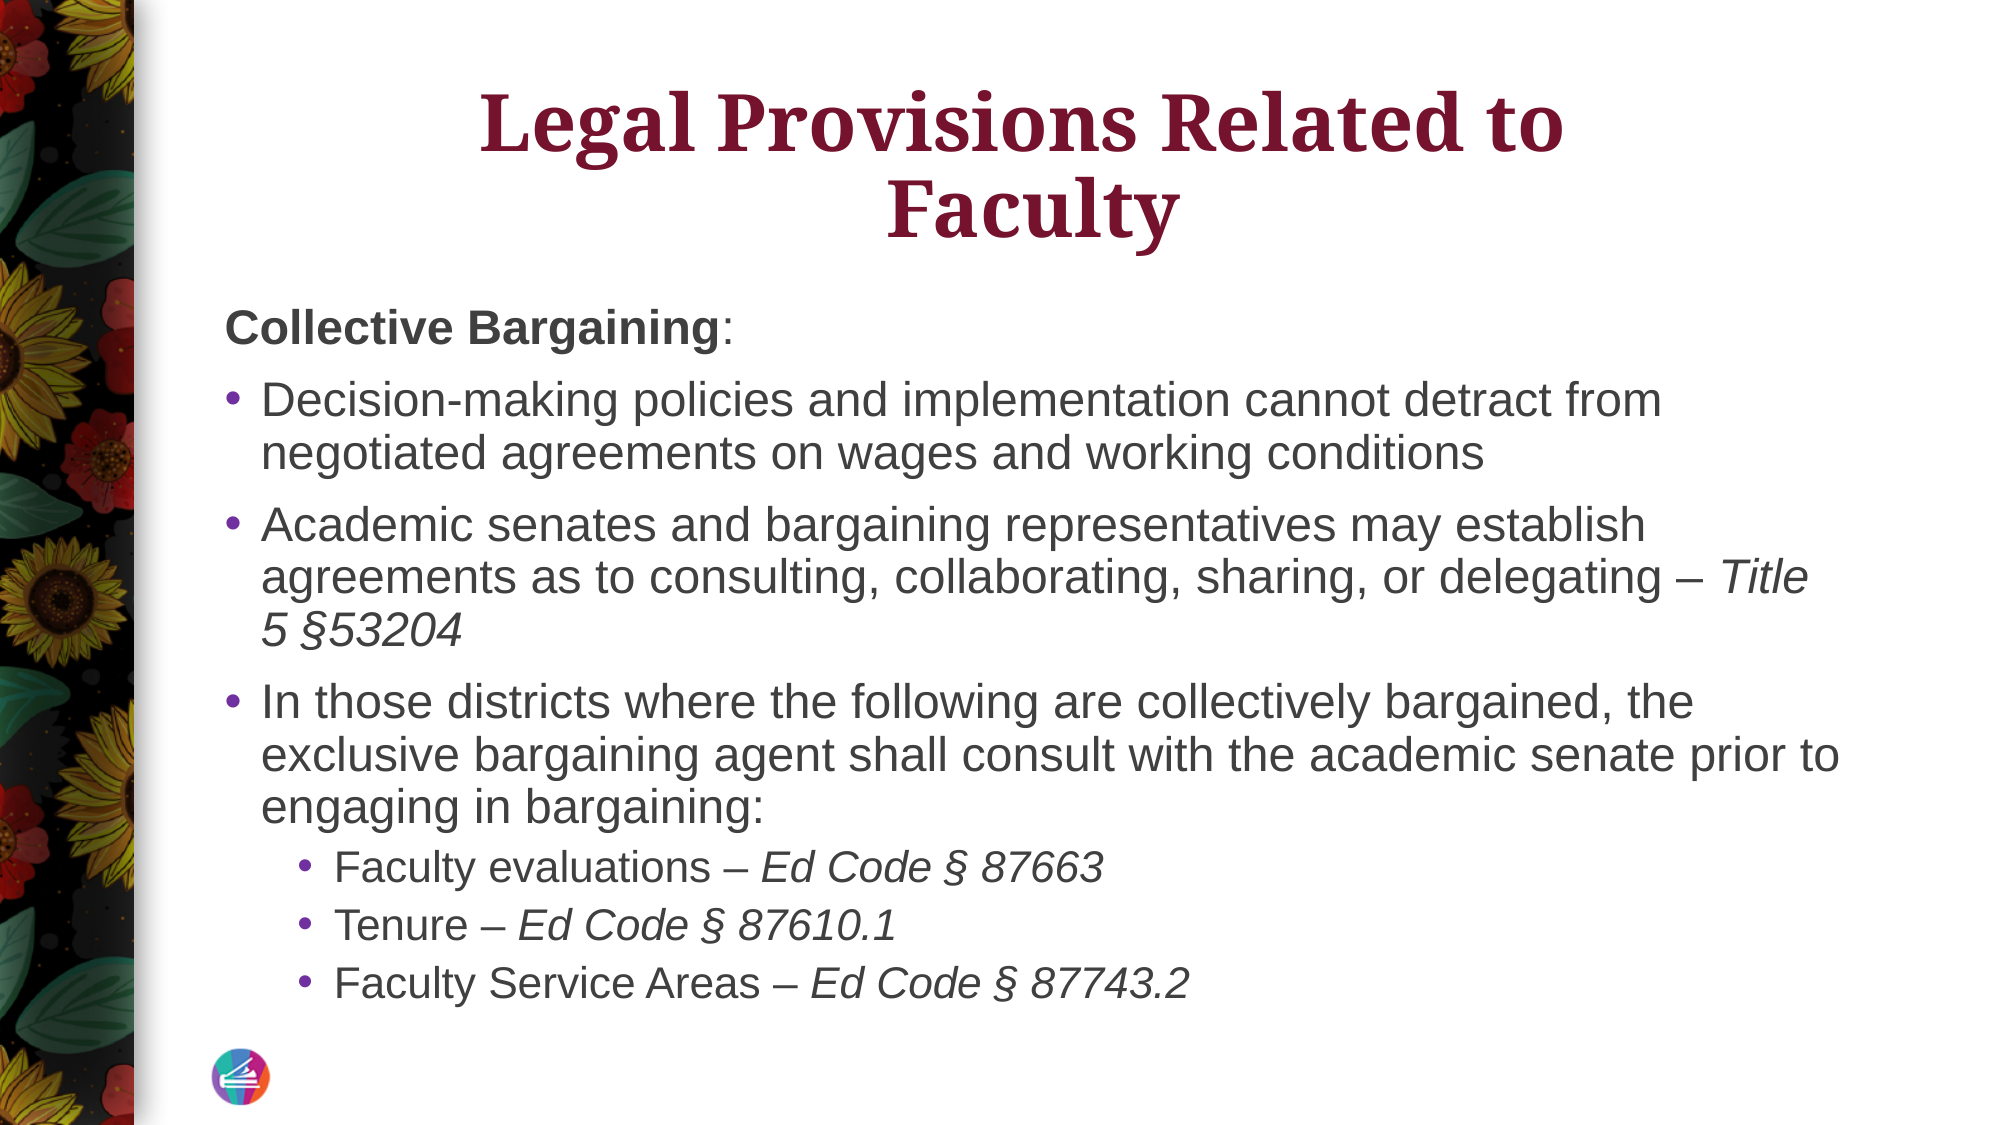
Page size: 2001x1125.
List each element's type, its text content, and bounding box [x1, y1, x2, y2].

title Legal Provisions Related to Faculty [209, 59, 1858, 278]
picture [209, 1046, 272, 1108]
picture [0, 0, 134, 1125]
list Collective Bargaining: Decision-making policies and implementation cannot detract from negotiated agreements on wages and working conditions Academic senates and bargaining representatives may establish agreements as to consulting, collaborating, sharing, or delegating – Title 5 §53204 In those districts where the following are collectively bargained, the exclusive bargaining agent shall consult with the academic senate prior to engaging in bargaining: Faculty evaluations – Ed Code § 87663 Tenure – Ed Code § 87610.1 Faculty Service Areas – Ed Code § 87743.2 [209, 294, 1860, 1020]
